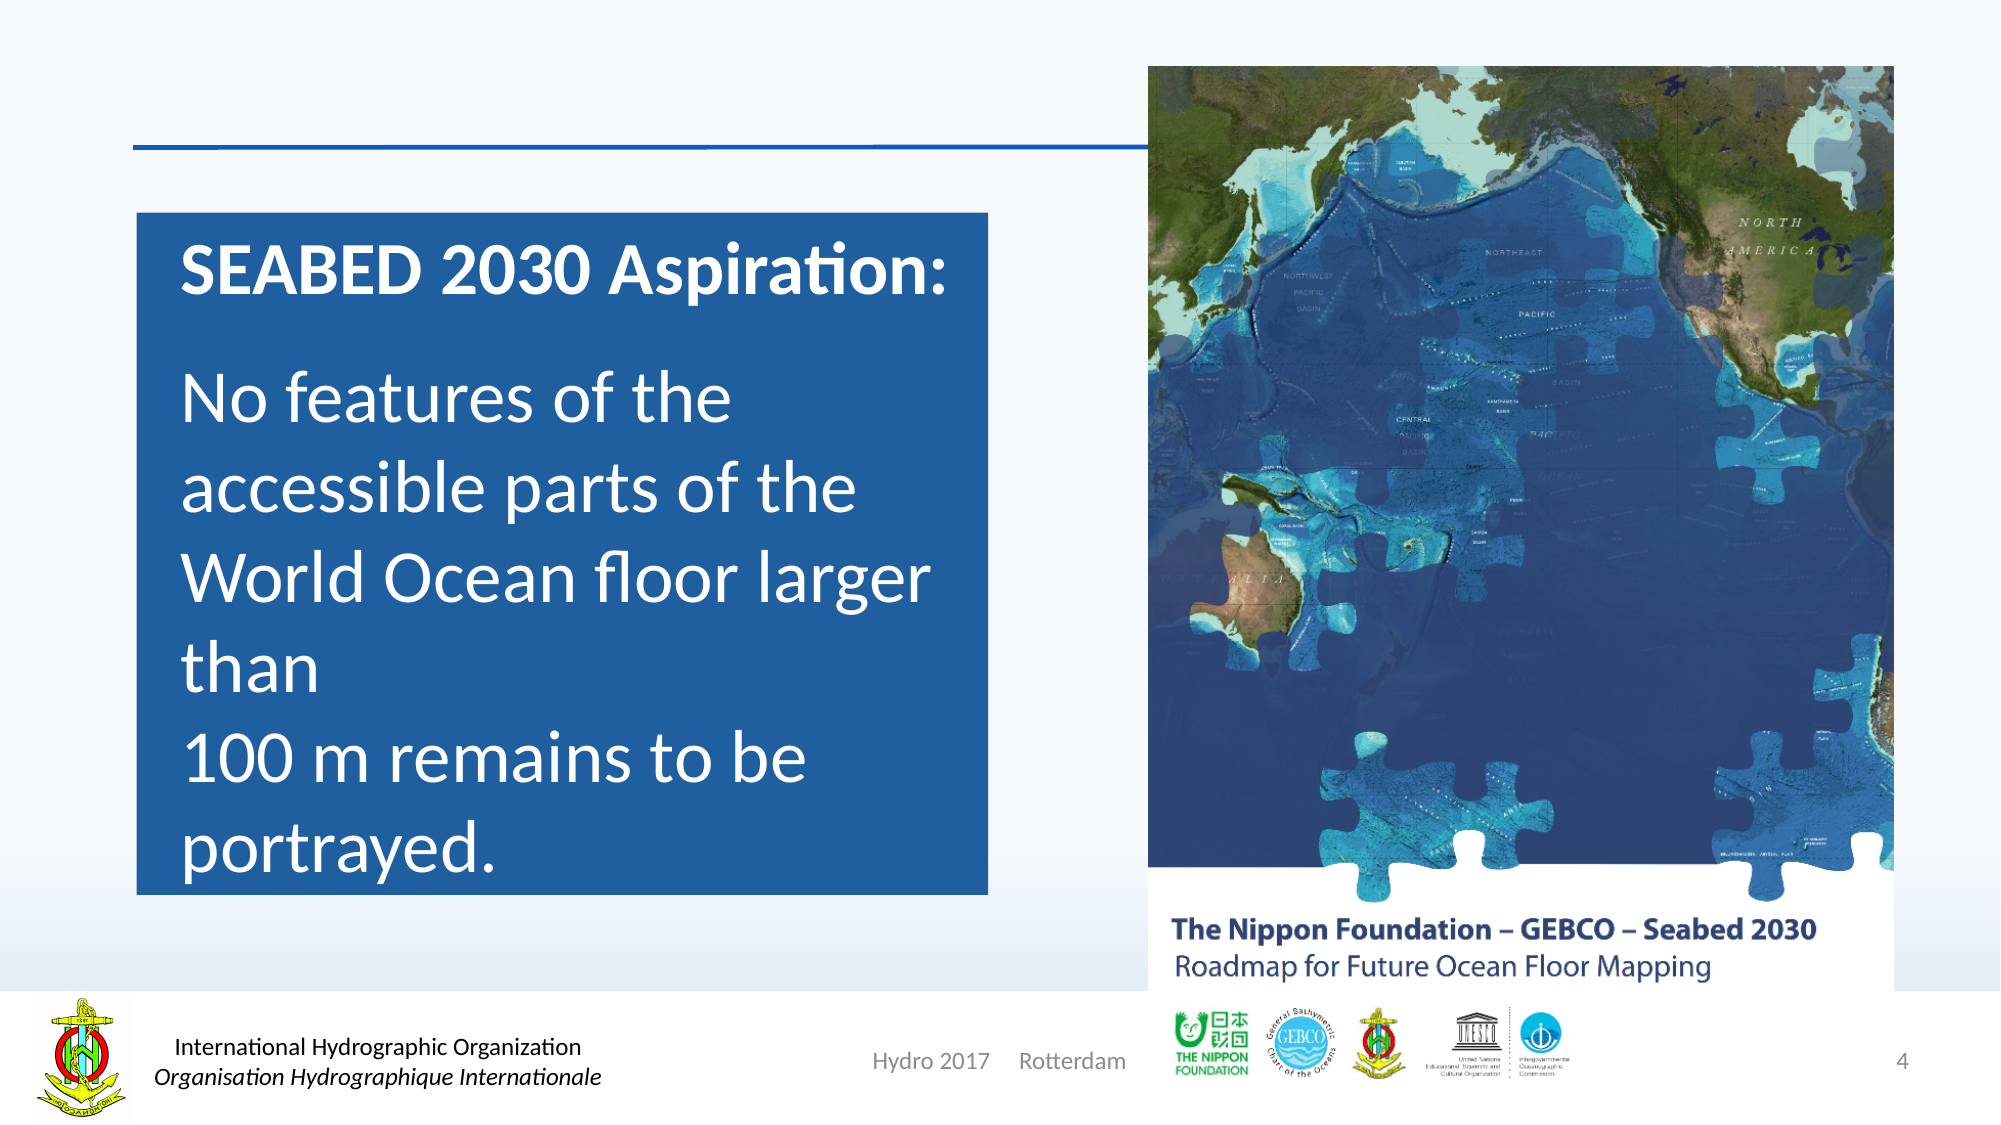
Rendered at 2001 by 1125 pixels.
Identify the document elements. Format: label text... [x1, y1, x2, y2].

footer Hydro 2017 Rotterdam [662, 1029, 1148, 1090]
picture [33, 994, 133, 1125]
slide_number 4 [1894, 1029, 1925, 1090]
text_box [162, 67, 1148, 157]
text_box SEABED 2030 Aspiration: No features of the accessible parts of the World Ocean floor larger than 100 m remains to be portrayed. [136, 212, 989, 895]
picture [1148, 66, 1894, 1090]
